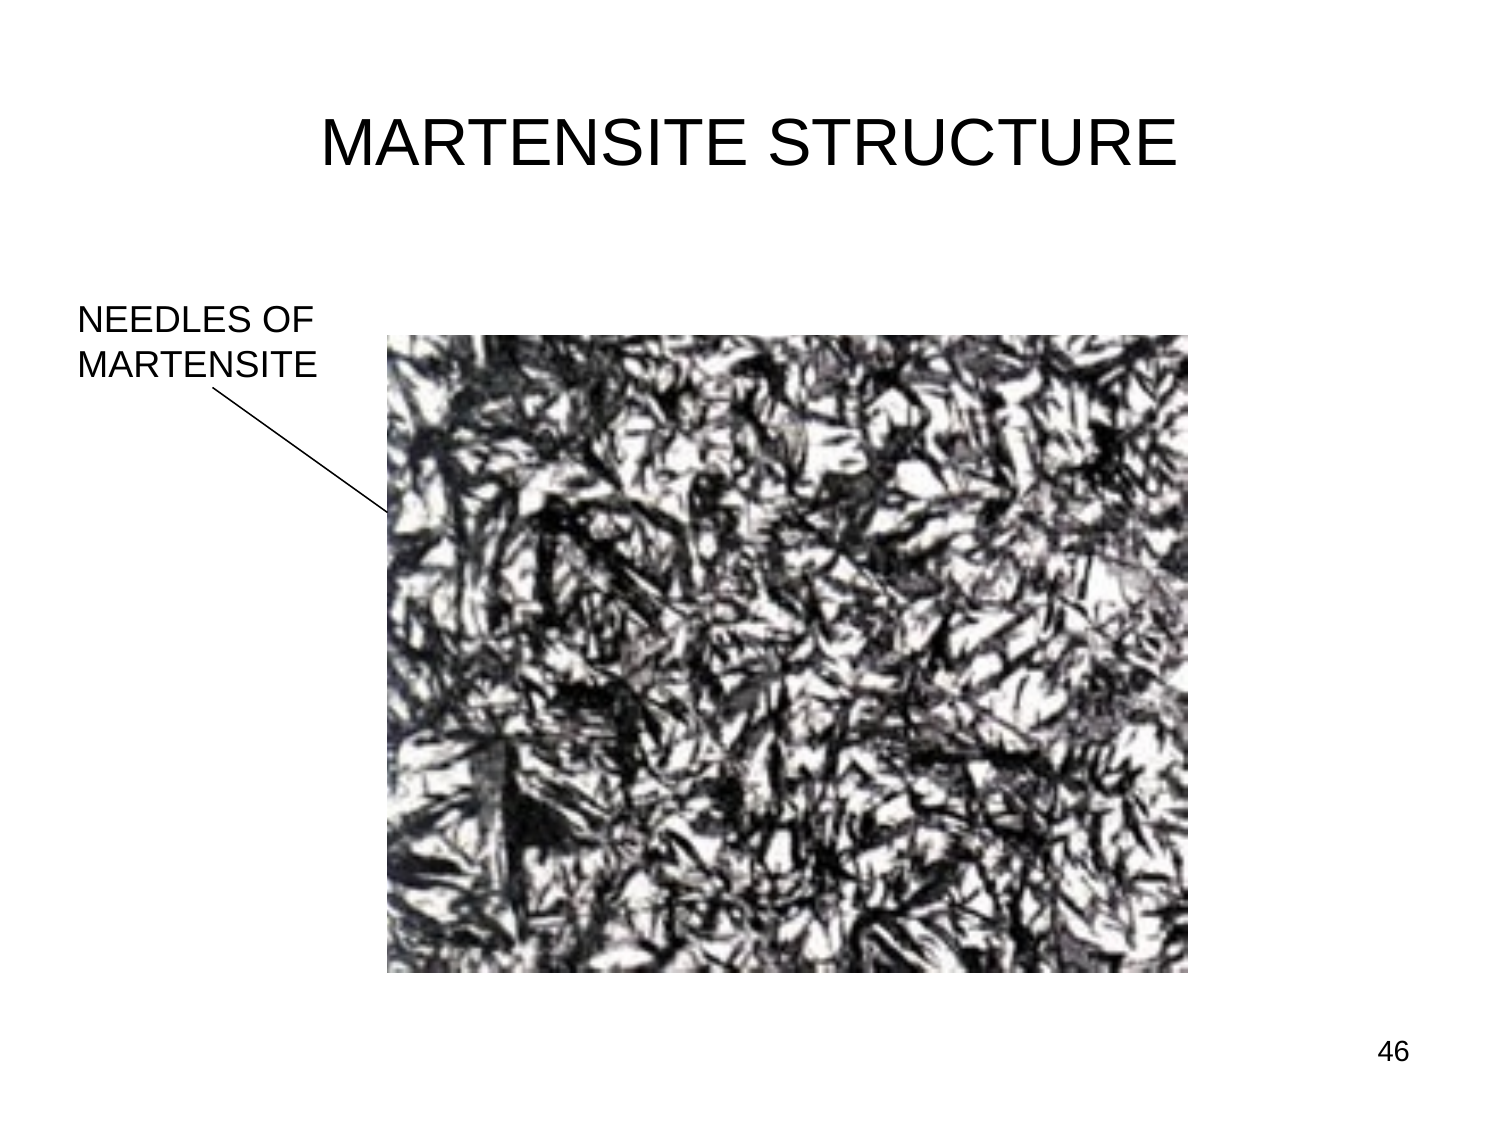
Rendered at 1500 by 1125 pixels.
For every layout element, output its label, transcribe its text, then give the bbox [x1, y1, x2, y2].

picture [387, 335, 1188, 973]
slide_number 46 [1074, 1024, 1426, 1103]
title MARTENSITE STRUCTURE [74, 44, 1426, 233]
text_box NEEDLES OF MARTENSITE [62, 287, 350, 393]
